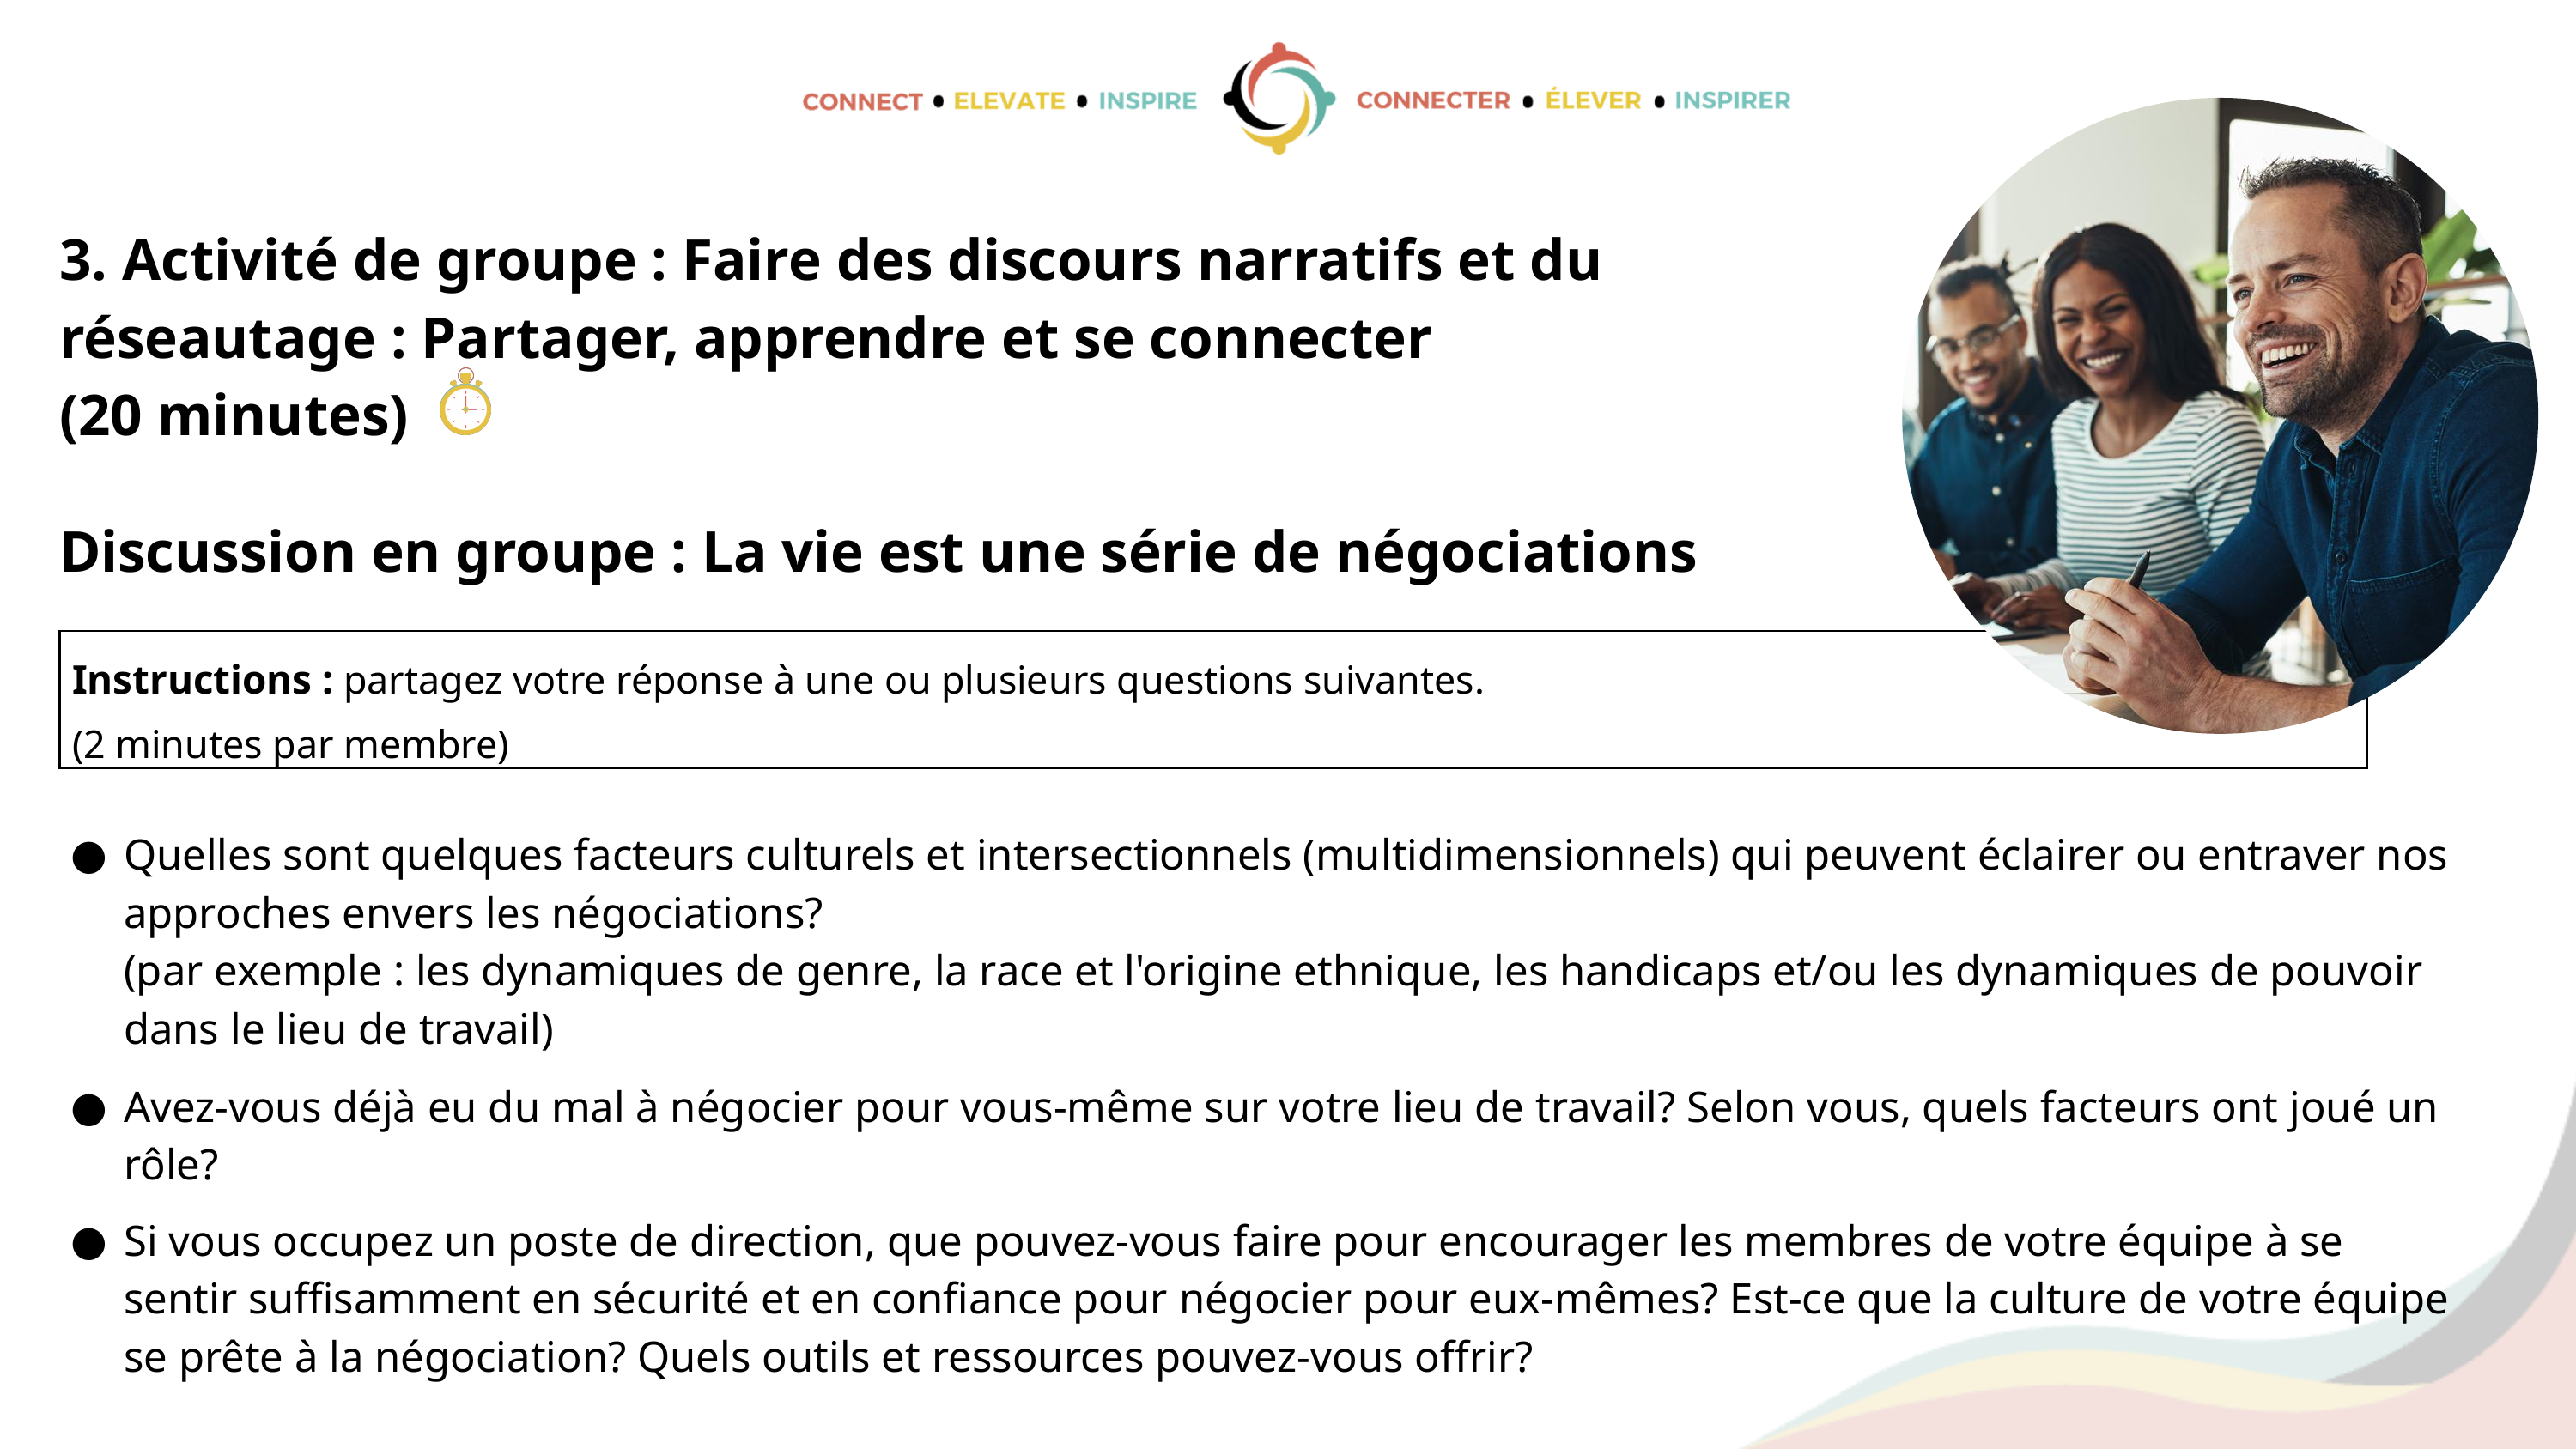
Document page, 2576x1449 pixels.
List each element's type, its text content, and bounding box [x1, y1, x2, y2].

text_box [1902, 97, 2539, 734]
text_box Quelles sont quelques facteurs culturels et intersectionnels (multidimensionnels) qui peuvent éclairer ou entraver nos approches envers les négociations? (par exemple : les dynamiques de genre, la race et l'origine ethnique, les handicaps et/ou les dynamiques de pouvoir dans le lieu de travail) Avez-vous déjà eu du mal à négocier pour vous-même sur votre lieu de travail? Selon vous, quels facteurs ont joué un rôle? Si vous occupez un poste de direction, que pouvez-vous faire pour encourager les membres de votre équipe à se sentir suffisamment en sécurité et en confiance pour négocier pour eux-mêmes? Est-ce que la culture de votre équipe se prête à la négociation? Quels outils et ressources pouvez-vous offrir? [59, 820, 2539, 1380]
picture [1731, 1044, 2576, 1449]
table_header Instructions : partagez votre réponse à une ou plusieurs questions suivantes. (2 minutes par membre) [61, 632, 2366, 767]
text_box [728, 0, 1849, 224]
text_box Discussion en groupe : La vie est une série de négociations [59, 506, 1949, 584]
text_box [440, 367, 491, 435]
text_box 3. Activité de groupe : Faire des discours narratifs et du réseautage : Partager, apprendre et se connecter (20 minutes) [59, 214, 1771, 447]
